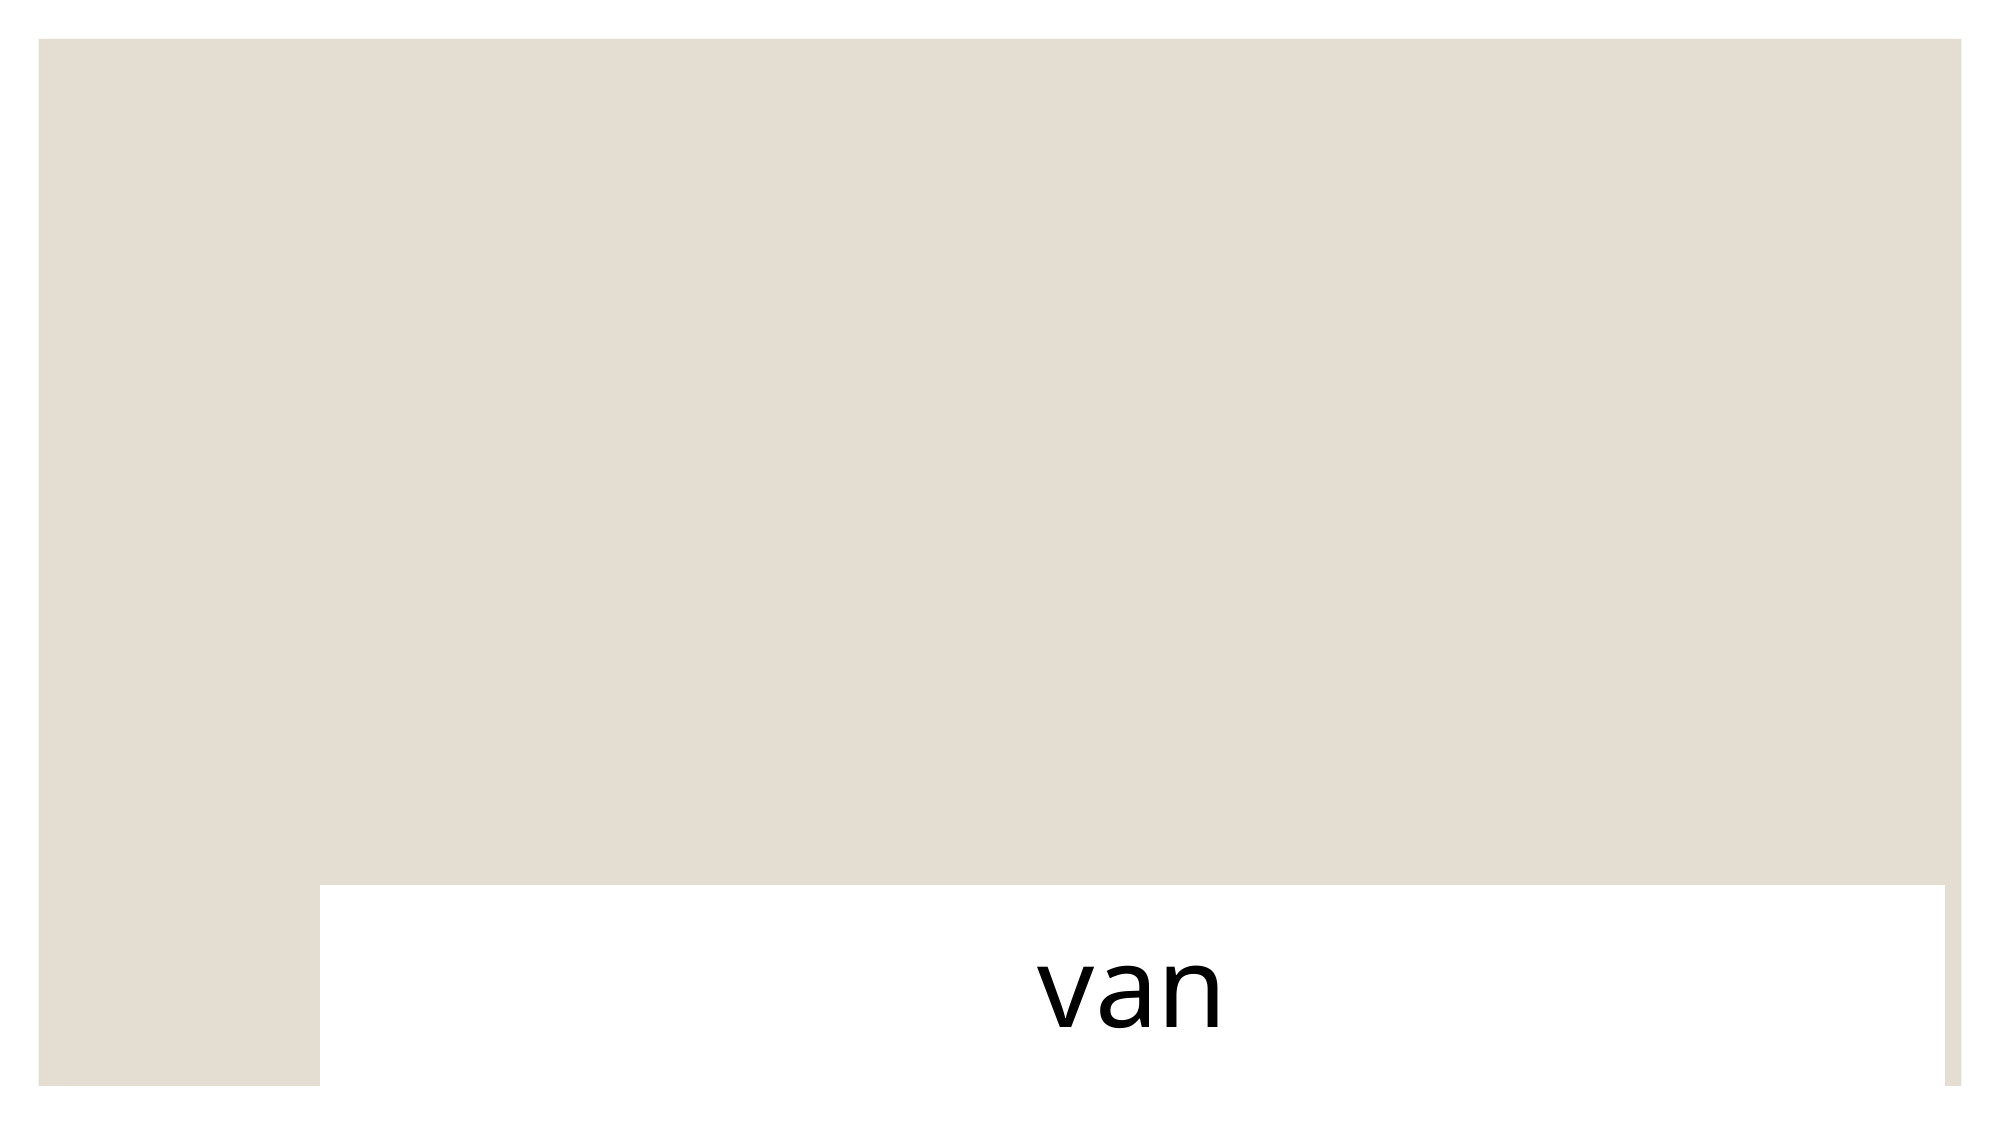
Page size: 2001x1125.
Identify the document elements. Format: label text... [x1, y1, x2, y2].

text_box van [320, 885, 1945, 1097]
